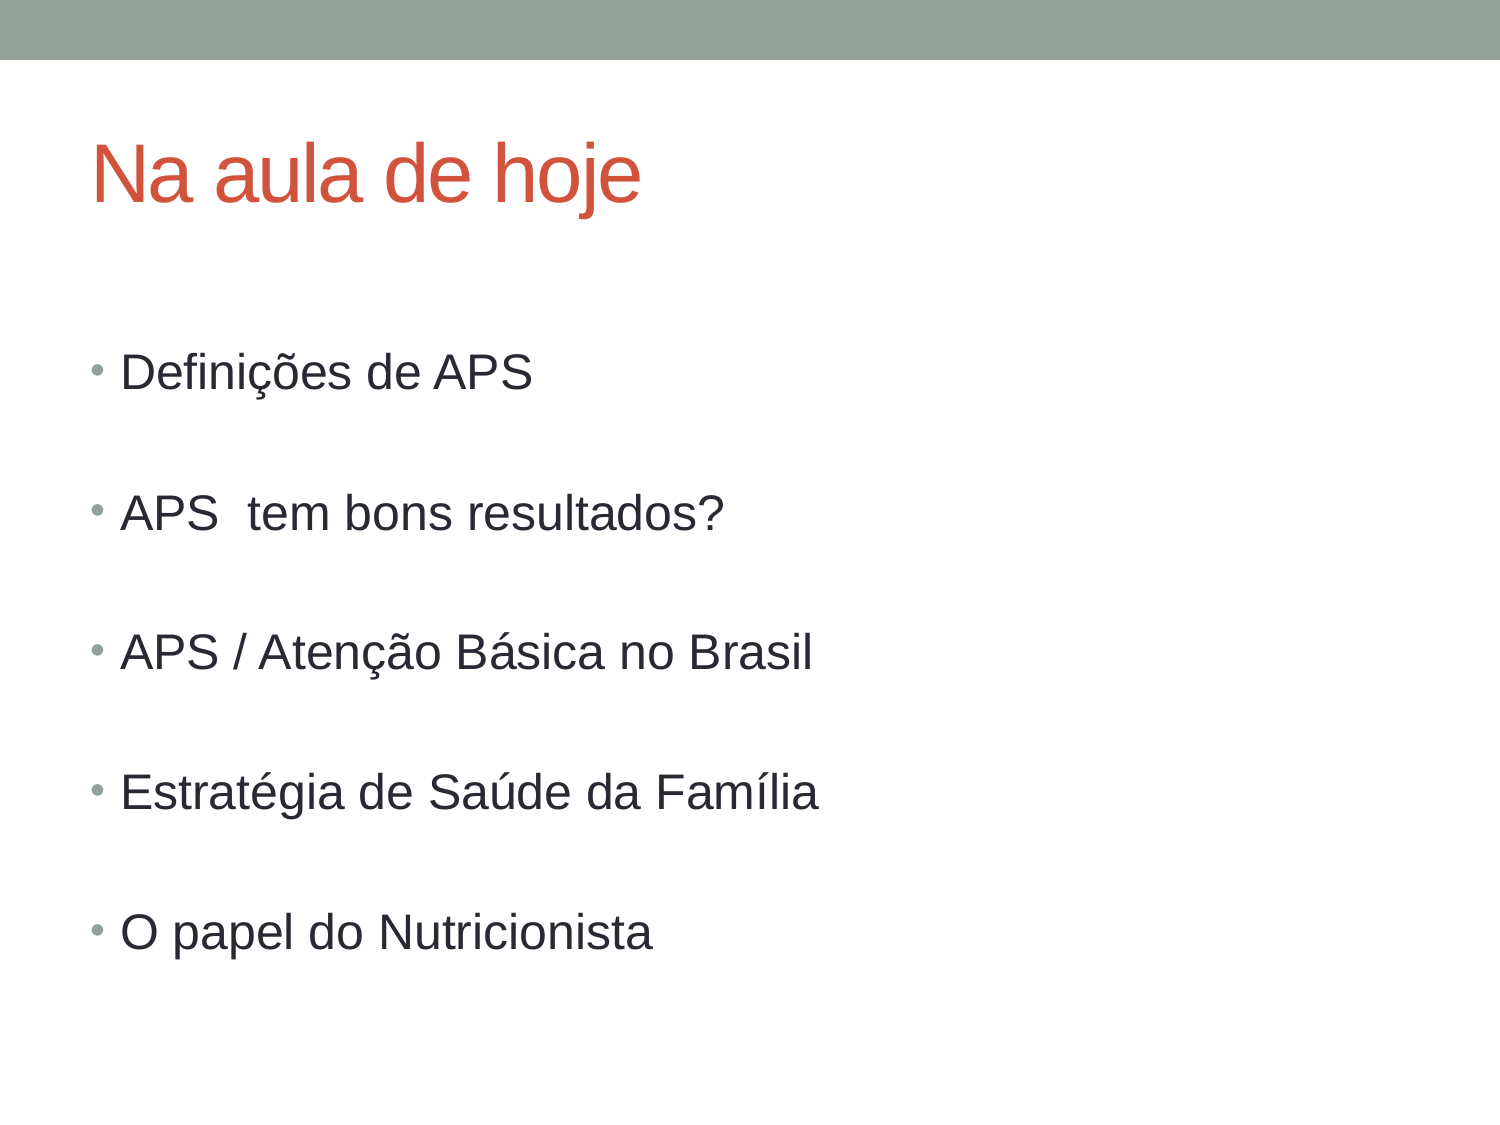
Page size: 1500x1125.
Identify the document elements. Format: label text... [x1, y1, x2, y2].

title Na aula de hoje [75, 87, 1425, 250]
list Definições de APS APS tem bons resultados? APS / Atenção Básica no Brasil Estratégia de Saúde da Família O papel do Nutricionista [75, 262, 1425, 1063]
